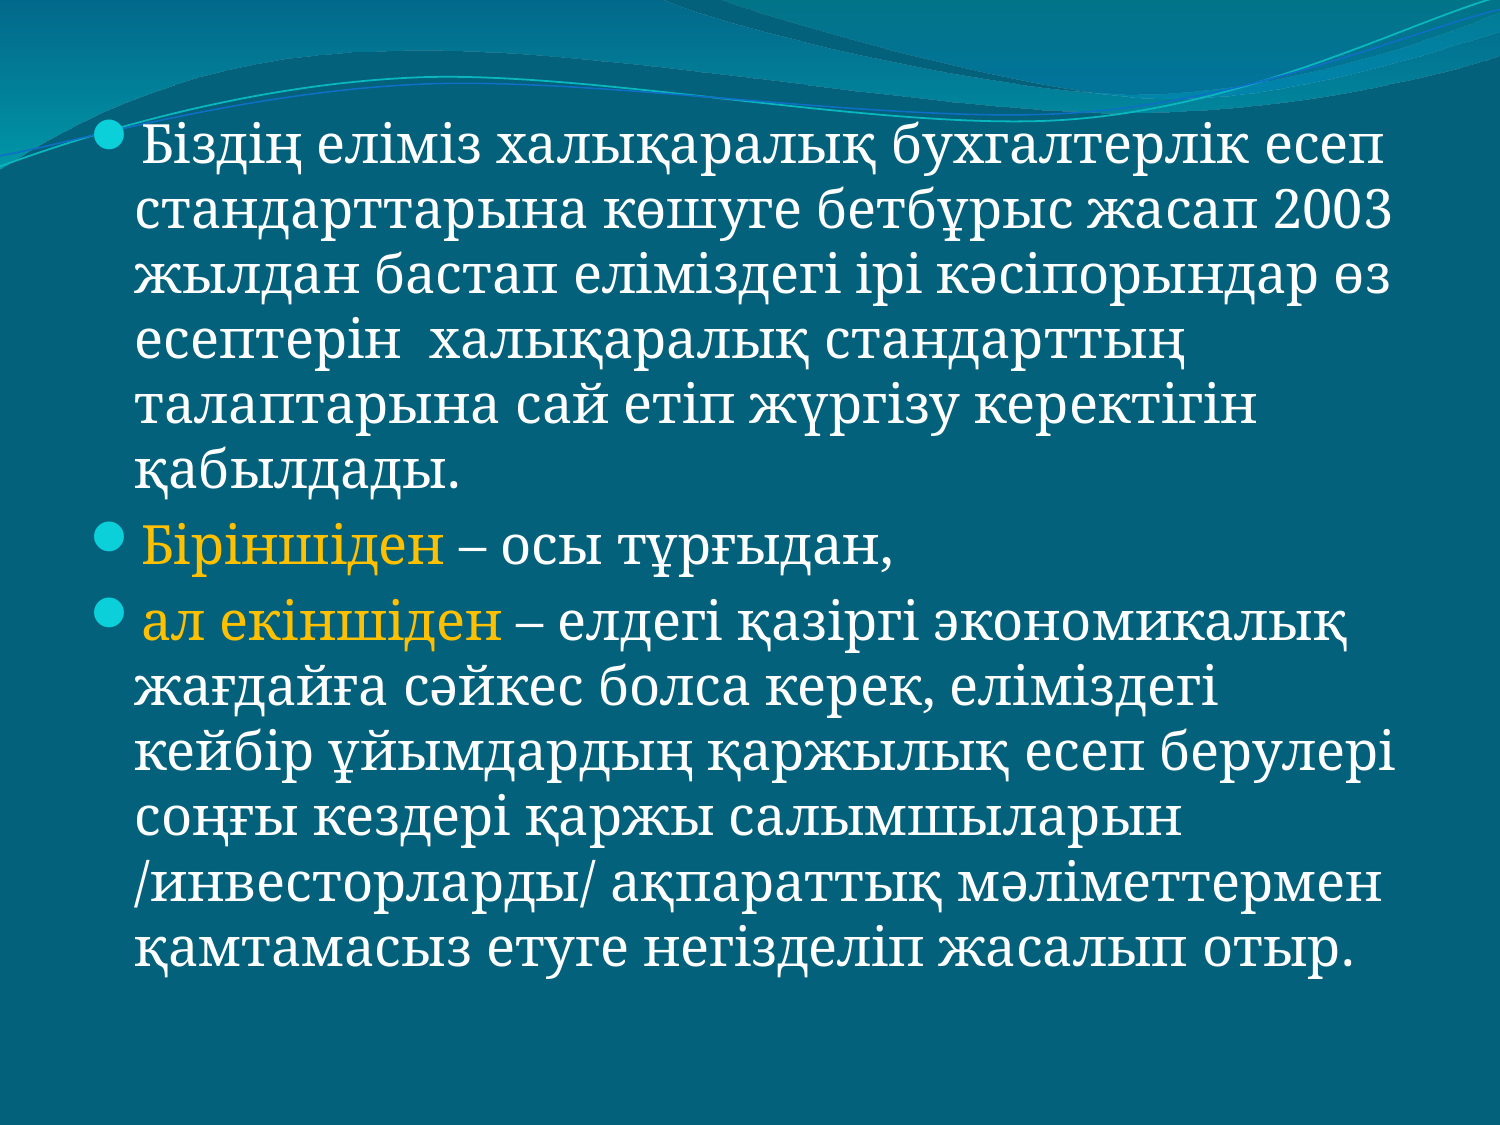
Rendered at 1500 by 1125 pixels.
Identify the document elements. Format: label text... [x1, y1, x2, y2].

list Біздің еліміз халықаралық бухгалтерлік есеп стандарттарына көшуге бетбұрыс жасап 2003 жылдан бастап еліміздегі ірі кәсіпорындар өз есептерін халықаралық стандарттың талаптарына сай етіп жүргізу керектігін қабылдады. Біріншіден – осы тұрғыдан, ал екіншіден – елдегі қазіргі экономикалық жағдайға сәйкес болса керек, еліміздегі кейбір ұйымдардың қаржылық есеп берулері соңғы кездері қаржы салымшыларын /инвесторларды/ ақпараттық мәліметтермен қамтамасыз етуге негізделіп жасалып отыр. [75, 101, 1425, 1038]
